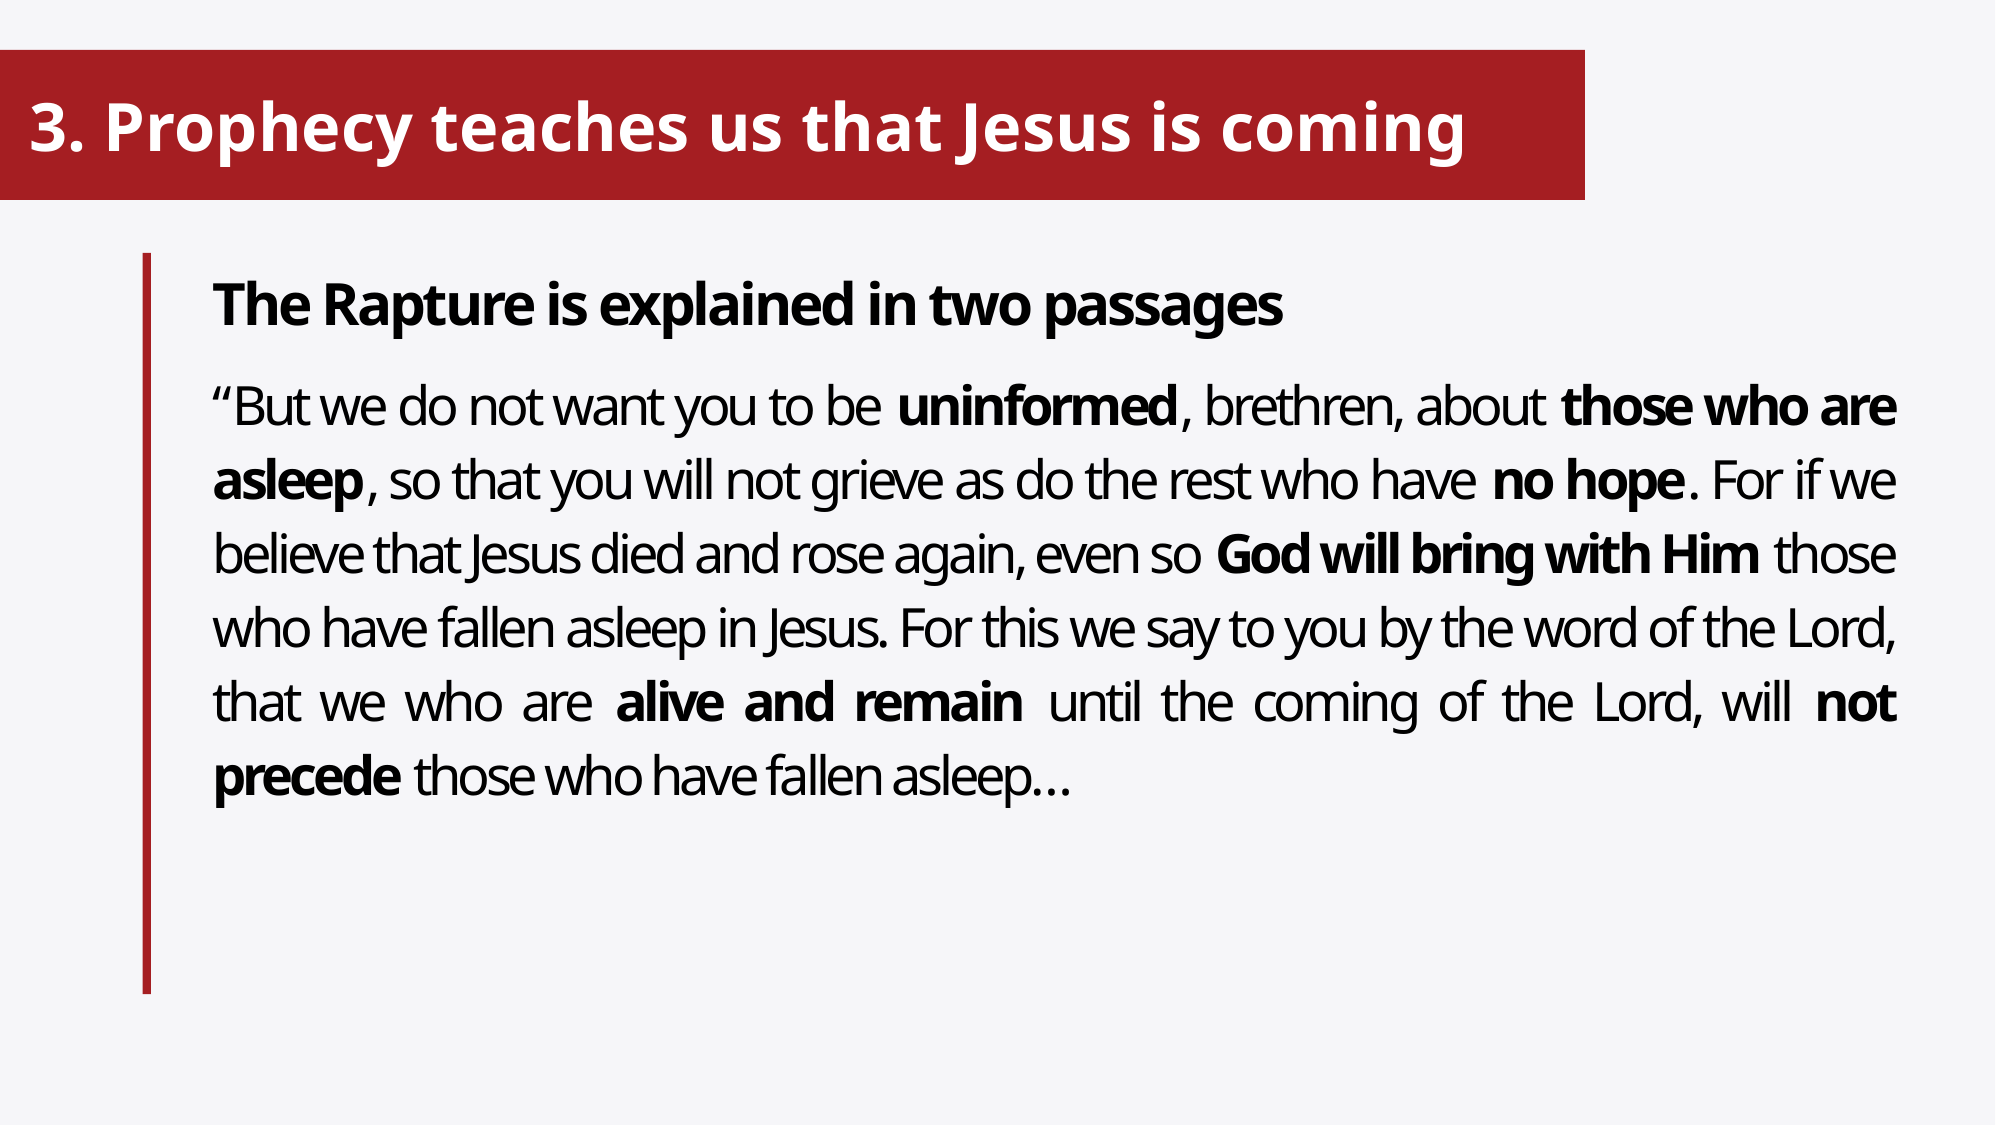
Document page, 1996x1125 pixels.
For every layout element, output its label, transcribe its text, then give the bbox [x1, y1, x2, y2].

title 3. Prophecy teaches us that Jesus is coming [14, 62, 1810, 188]
subtitle The Rapture is explained in two passages “But we do not want you to be uninformed, brethren, about those who are asleep, so that you will not grieve as do the rest who have no hope. For if we believe that Jesus died and rose again, even so God will bring with Him those who have fallen asleep in Jesus. For this we say to you by the word of the Lord, that we who are alive and remain until the coming of the Lord, will not precede those who have fallen asleep… [197, 249, 1910, 1000]
